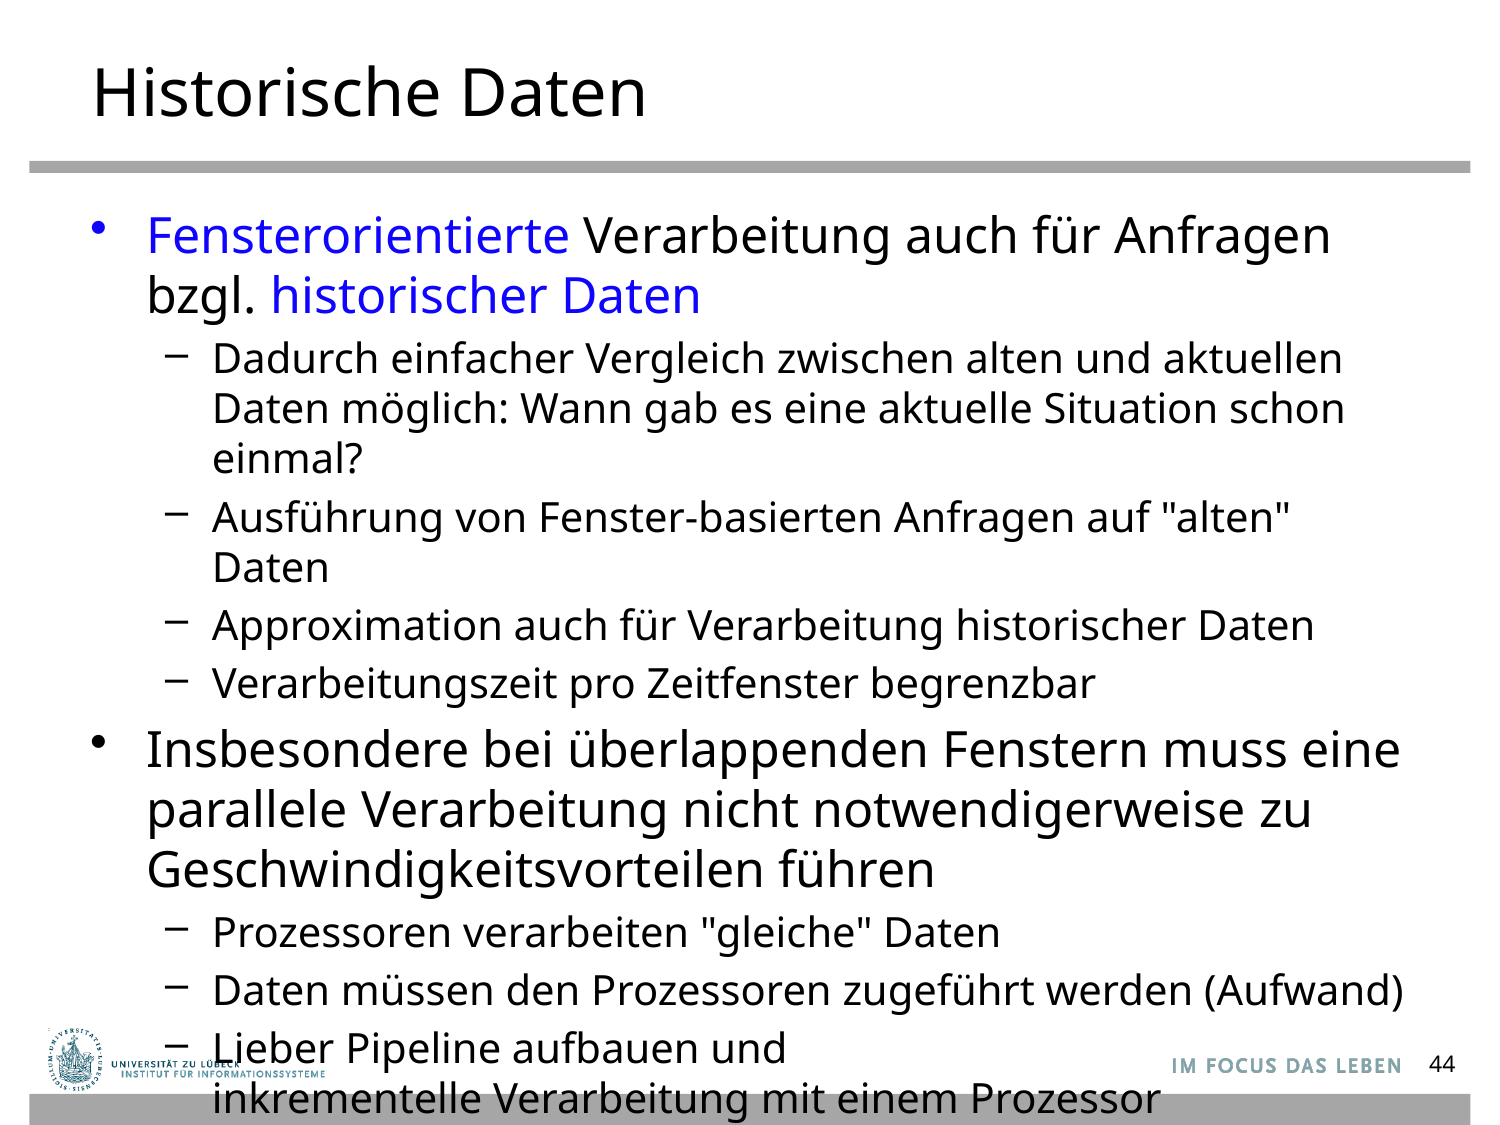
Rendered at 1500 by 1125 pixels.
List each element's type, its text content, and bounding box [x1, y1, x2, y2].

slide_number 44 [1305, 1050, 1471, 1083]
title Historische Daten [76, 42, 1427, 126]
picture [1173, 1058, 1305, 1073]
list Fensterorientierte Verarbeitung auch für Anfragen bzgl. historischer Daten Dadurch einfacher Vergleich zwischen alten und aktuellen Daten möglich: Wann gab es eine aktuelle Situation schon einmal? Ausführung von Fenster-basierten Anfragen auf "alten" Daten Approximation auch für Verarbeitung historischer Daten Verarbeitungszeit pro Zeitfenster begrenzbar Insbesondere bei überlappenden Fenstern muss eine parallele Verarbeitung nicht notwendigerweise zu Geschwindigkeitsvorteilen führen Prozessoren verarbeiten "gleiche" Daten Daten müssen den Prozessoren zugeführt werden (Aufwand) Lieber Pipeline aufbauen und inkrementelle Verarbeitung mit einem Prozessor [75, 196, 1425, 1012]
